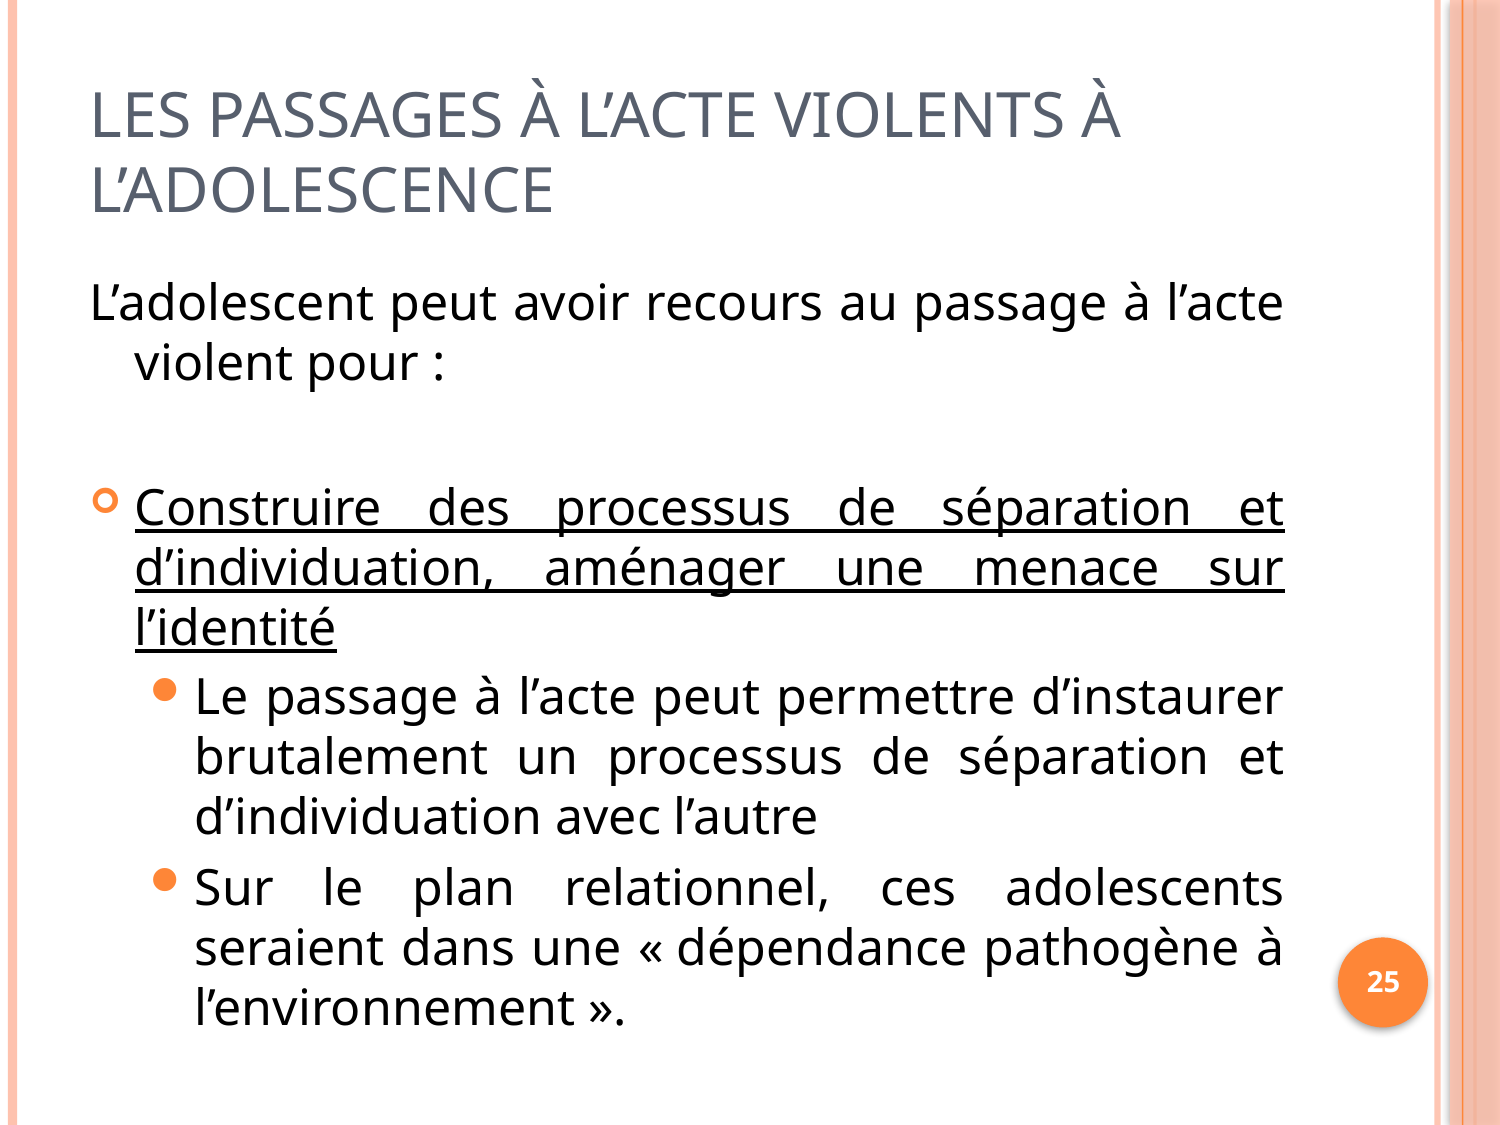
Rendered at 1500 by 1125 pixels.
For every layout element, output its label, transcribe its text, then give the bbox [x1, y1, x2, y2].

list L’adolescent peut avoir recours au passage à l’acte violent pour : Construire des processus de séparation et d’individuation, aménager une menace sur l’identité Le passage à l’acte peut permettre d’instaurer brutalement un processus de séparation et d’individuation avec l’autre Sur le plan relationnel, ces adolescents seraient dans une « dépendance pathogène à l’environnement ». [75, 262, 1300, 1062]
title Les passages à l’acte violents à l’adolescence [75, 45, 1300, 233]
slide_number 25 [1333, 940, 1434, 1027]
